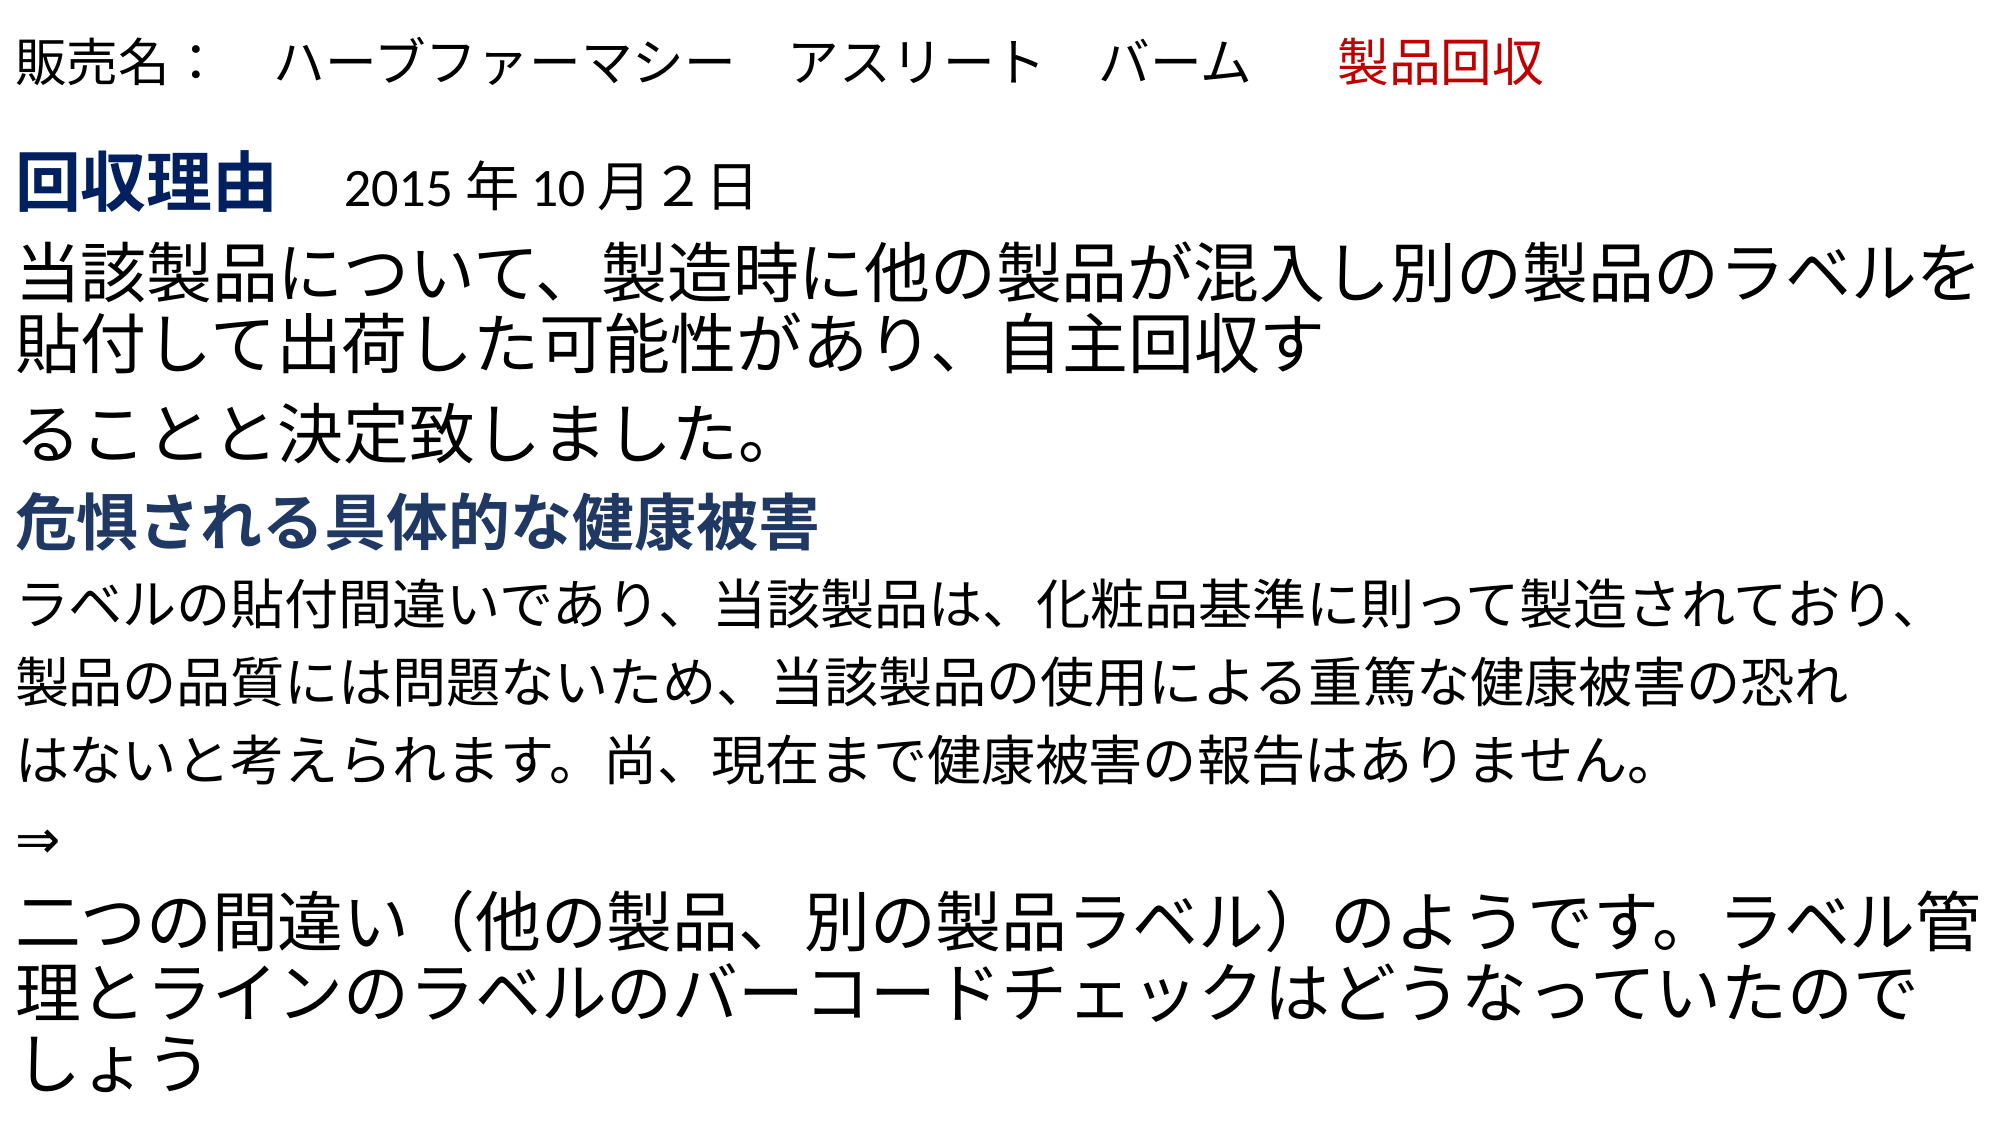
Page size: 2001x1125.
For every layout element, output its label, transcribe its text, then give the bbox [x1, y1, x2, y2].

title 販売名： ハーブファーマシー アスリート バーム 製品回収 [0, 28, 2000, 100]
list 回収理由 2015年10月２日 当該製品について、製造時に他の製品が混入し別の製品のラベルを貼付して出荷した可能性があり、自主回収す ることと決定致しました。 危惧される具体的な健康被害 ラベルの貼付間違いであり、当該製品は、化粧品基準に則って製造されており、 製品の品質には問題ないため、当該製品の使用による重篤な健康被害の恐れ はないと考えられます。尚、現在まで健康被害の報告はありません。 ⇒ 二つの間違い（他の製品、別の製品ラベル）のようです。ラベル管理とラインのラベルのバーコードチェックはどうなっていたのでしょう [0, 142, 2000, 1125]
